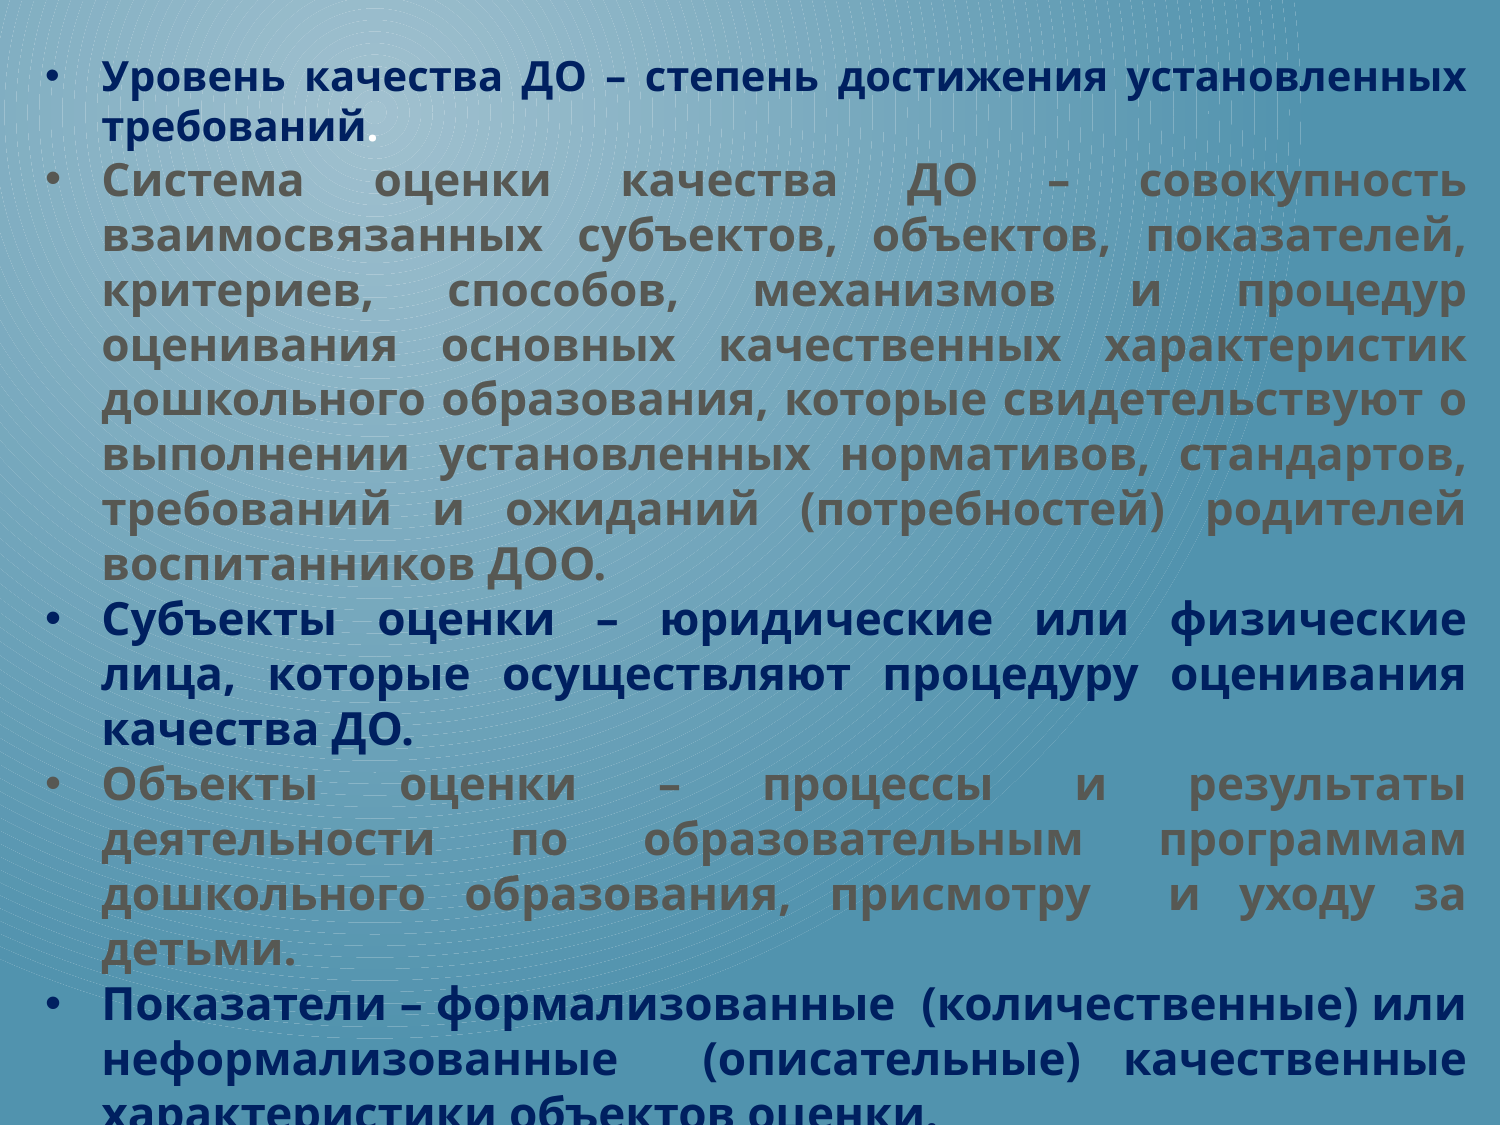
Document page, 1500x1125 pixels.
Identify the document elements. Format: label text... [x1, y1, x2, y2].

text_box Уровень качества ДО – степень достижения установленных требований. Система оценки качества ДО – совокупность взаимосвязанных субъектов, объектов, показателей, критериев, способов, механизмов и процедур оценивания основных качественных характеристик дошкольного образования, которые свидетельствуют о выполнении установленных нормативов, стандартов, требований и ожиданий (потребностей) родителей воспитанников ДОО. Субъекты оценки – юридические или физические лица, которые осуществляют процедуру оценивания качества ДО. Объекты оценки – процессы и результаты деятельности по образовательным программам дошкольного образования, присмотру и уходу за детьми. Показатели – формализованные (количественные) или неформализованные (описательные) качественные характеристики объектов оценки. Критерии оценки – значения показателей, которые отражают достижения установленных требований, или правила определения степени их достижения [30, 42, 1483, 1125]
